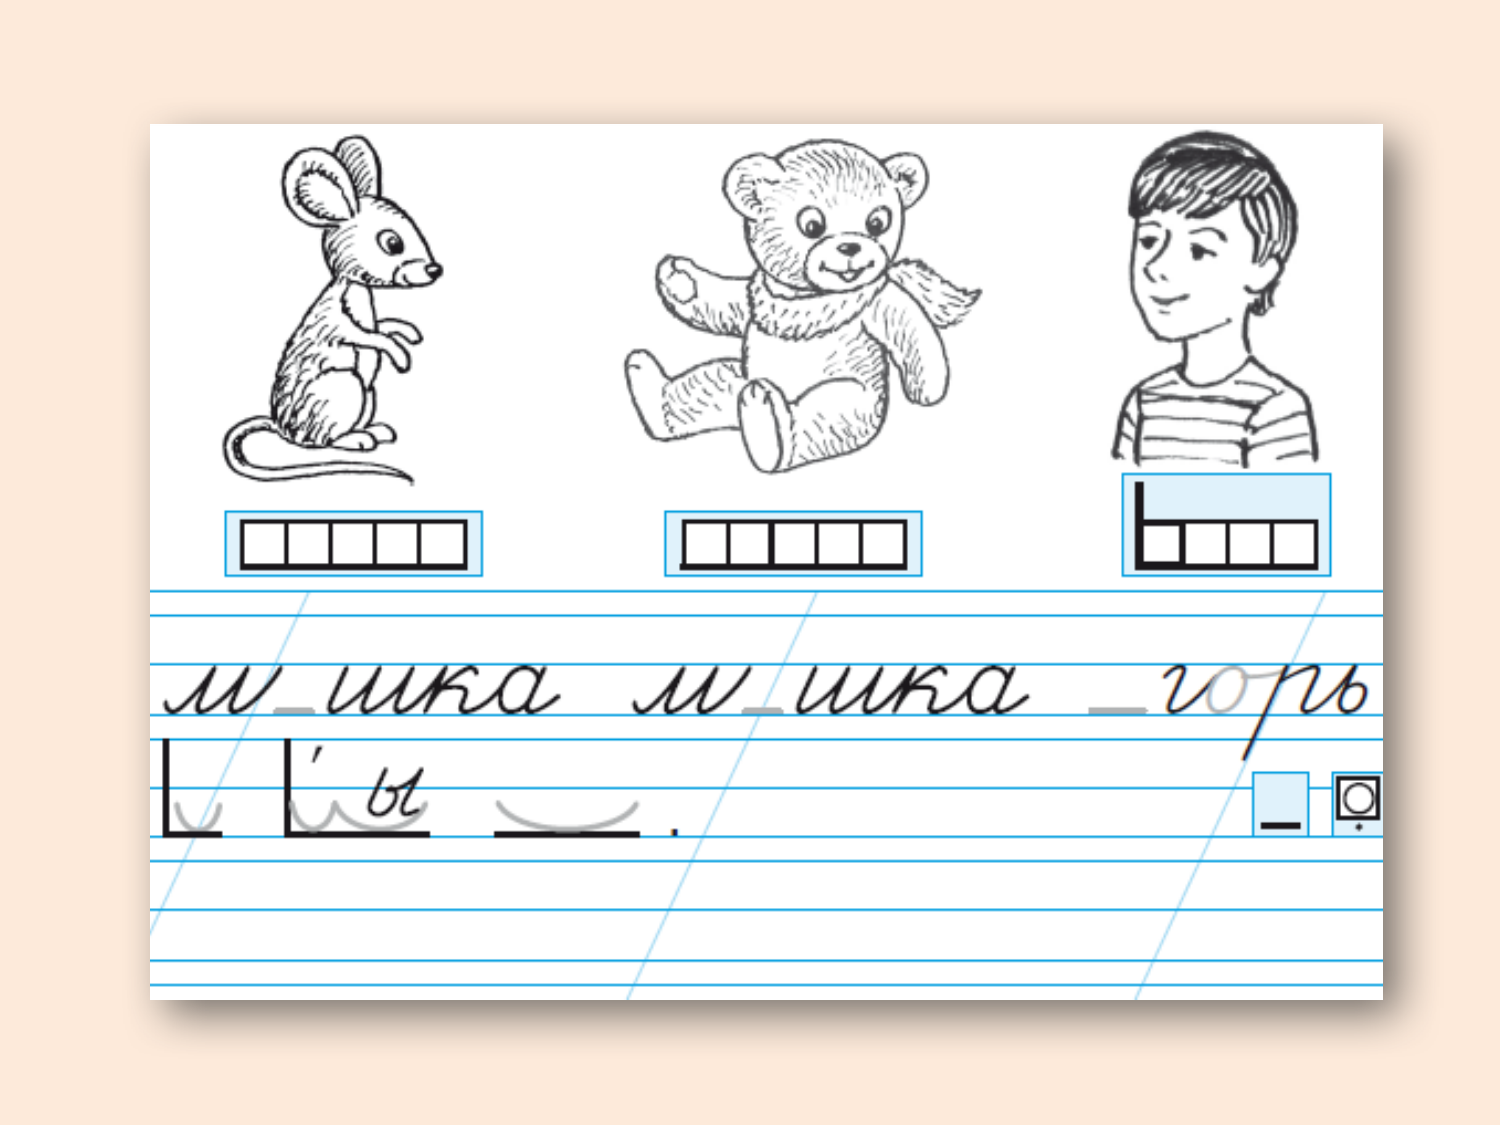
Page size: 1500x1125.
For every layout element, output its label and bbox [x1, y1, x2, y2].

picture [149, 124, 1384, 614]
picture [149, 617, 1384, 1001]
